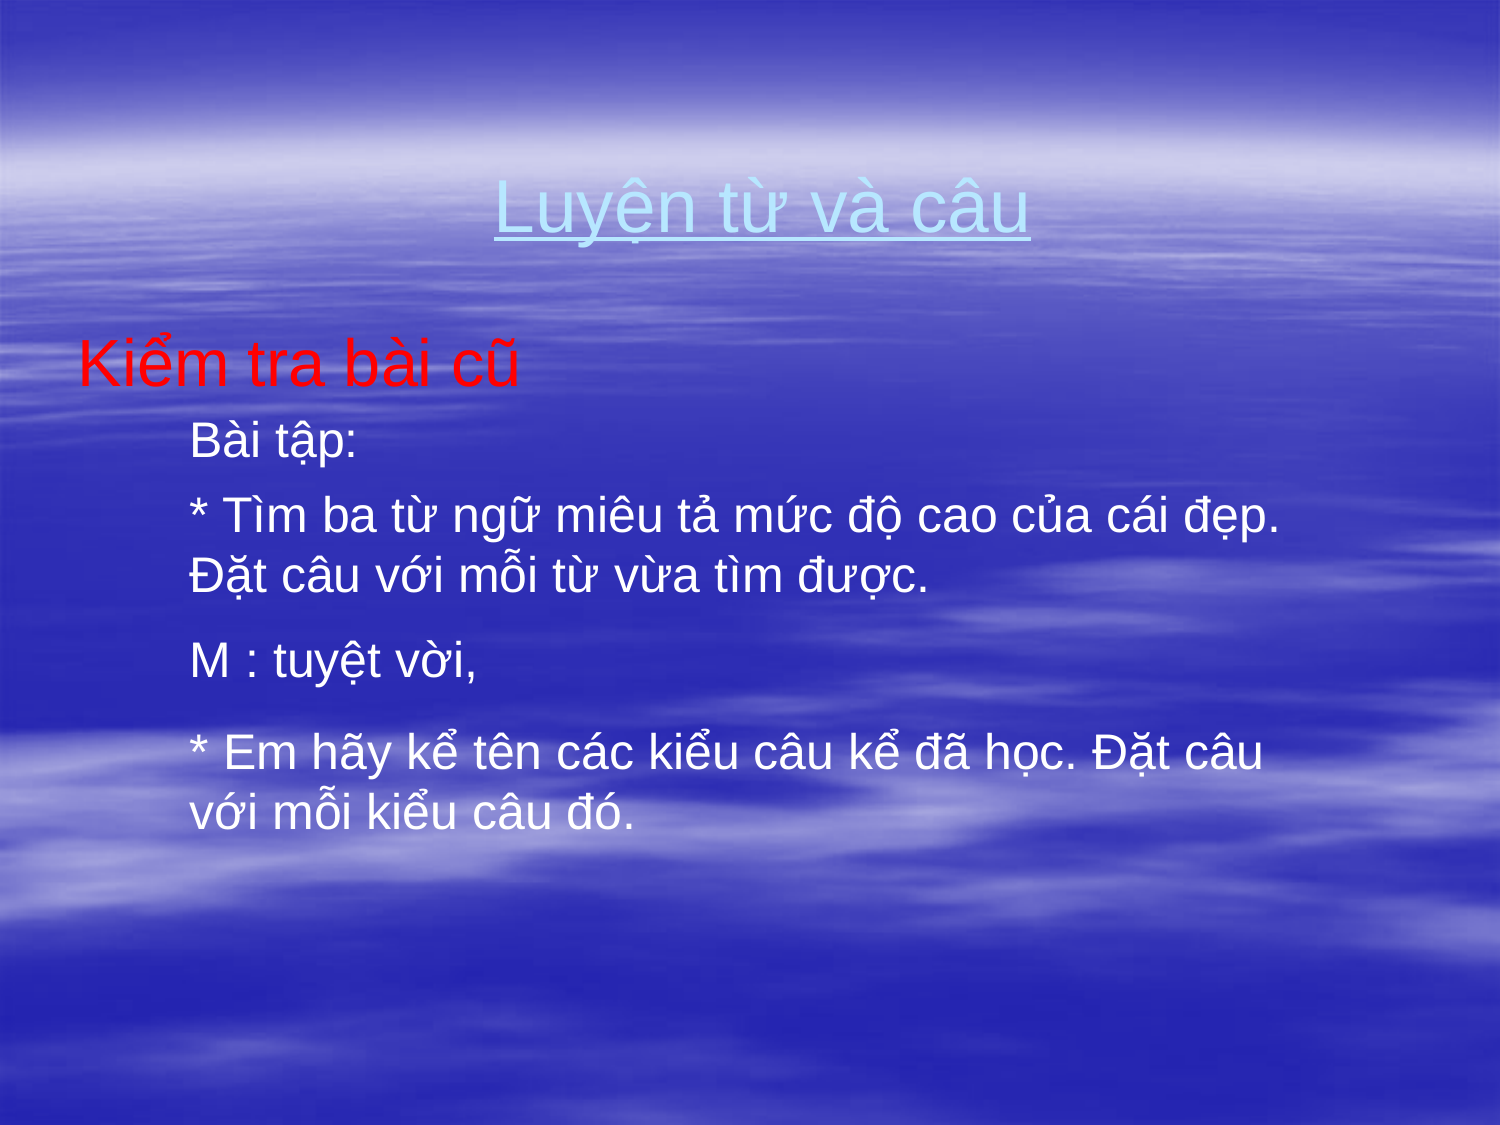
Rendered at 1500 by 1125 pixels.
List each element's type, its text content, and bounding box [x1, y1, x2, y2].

text_box * Em hãy kể tên các kiểu câu kể đã học. Đặt câu với mỗi kiểu câu đó. [174, 712, 1350, 848]
text_box Bài tập: [174, 399, 413, 475]
text_box * Tìm ba từ ngữ miêu tả mức độ cao của cái đẹp. Đặt câu với mỗi từ vừa tìm được. M : tuyệt vời, [174, 474, 1388, 695]
title Luyện từ và câu [74, 49, 1451, 266]
subtitle Kiểm tra bài cũ [0, 312, 601, 413]
